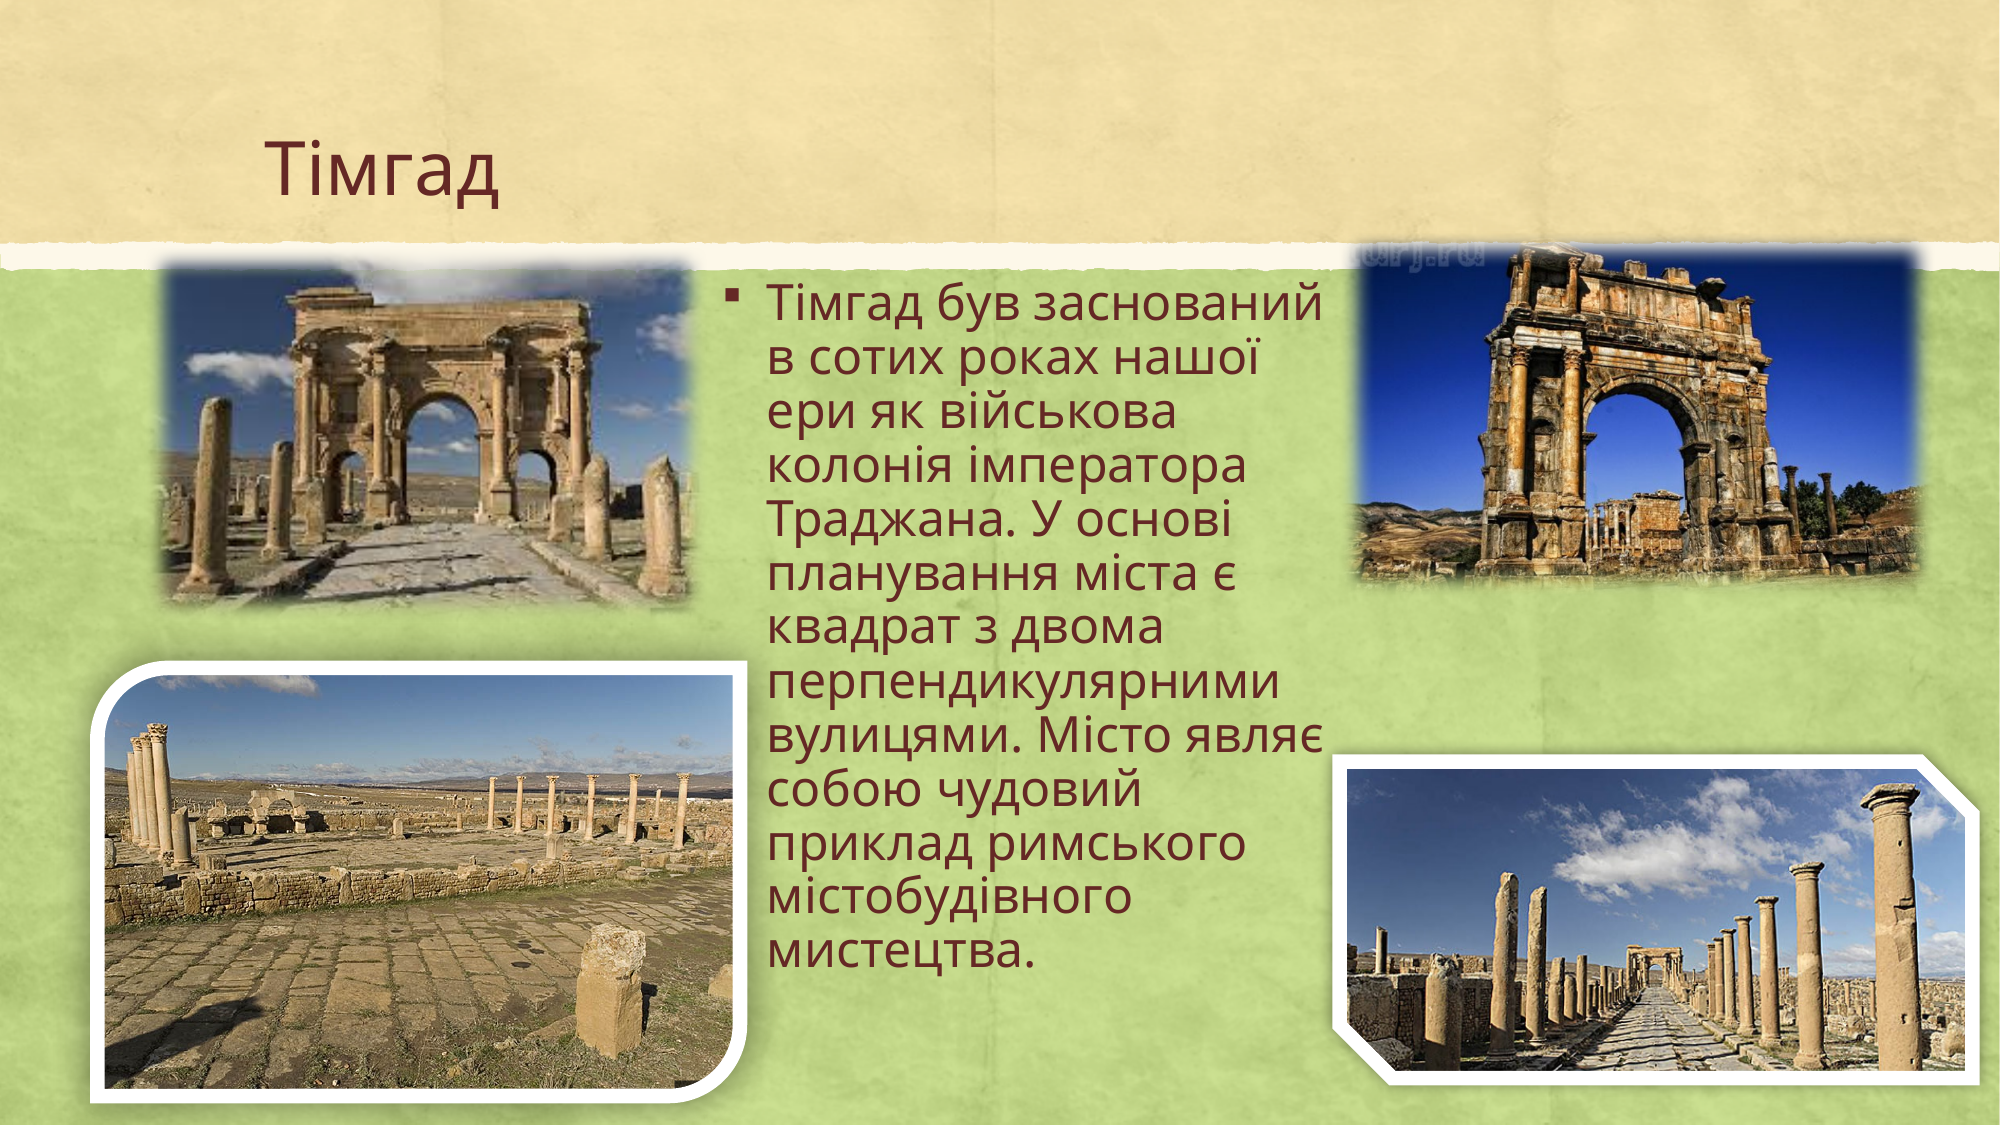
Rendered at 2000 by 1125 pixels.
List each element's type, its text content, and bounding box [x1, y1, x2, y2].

title Тімгад [249, 31, 1750, 219]
picture [96, 667, 741, 1097]
list Тімгад був заснований в сотих роках нашої ери як військова колонія імператора Траджана. У основі планування міста є квадрат з двома перпендикулярними вулицями. Місто являє собою чудовий приклад римського містобудівного мистецтва. [706, 269, 1363, 970]
picture [143, 245, 709, 622]
picture [1339, 761, 1973, 1079]
picture [1339, 231, 1935, 598]
